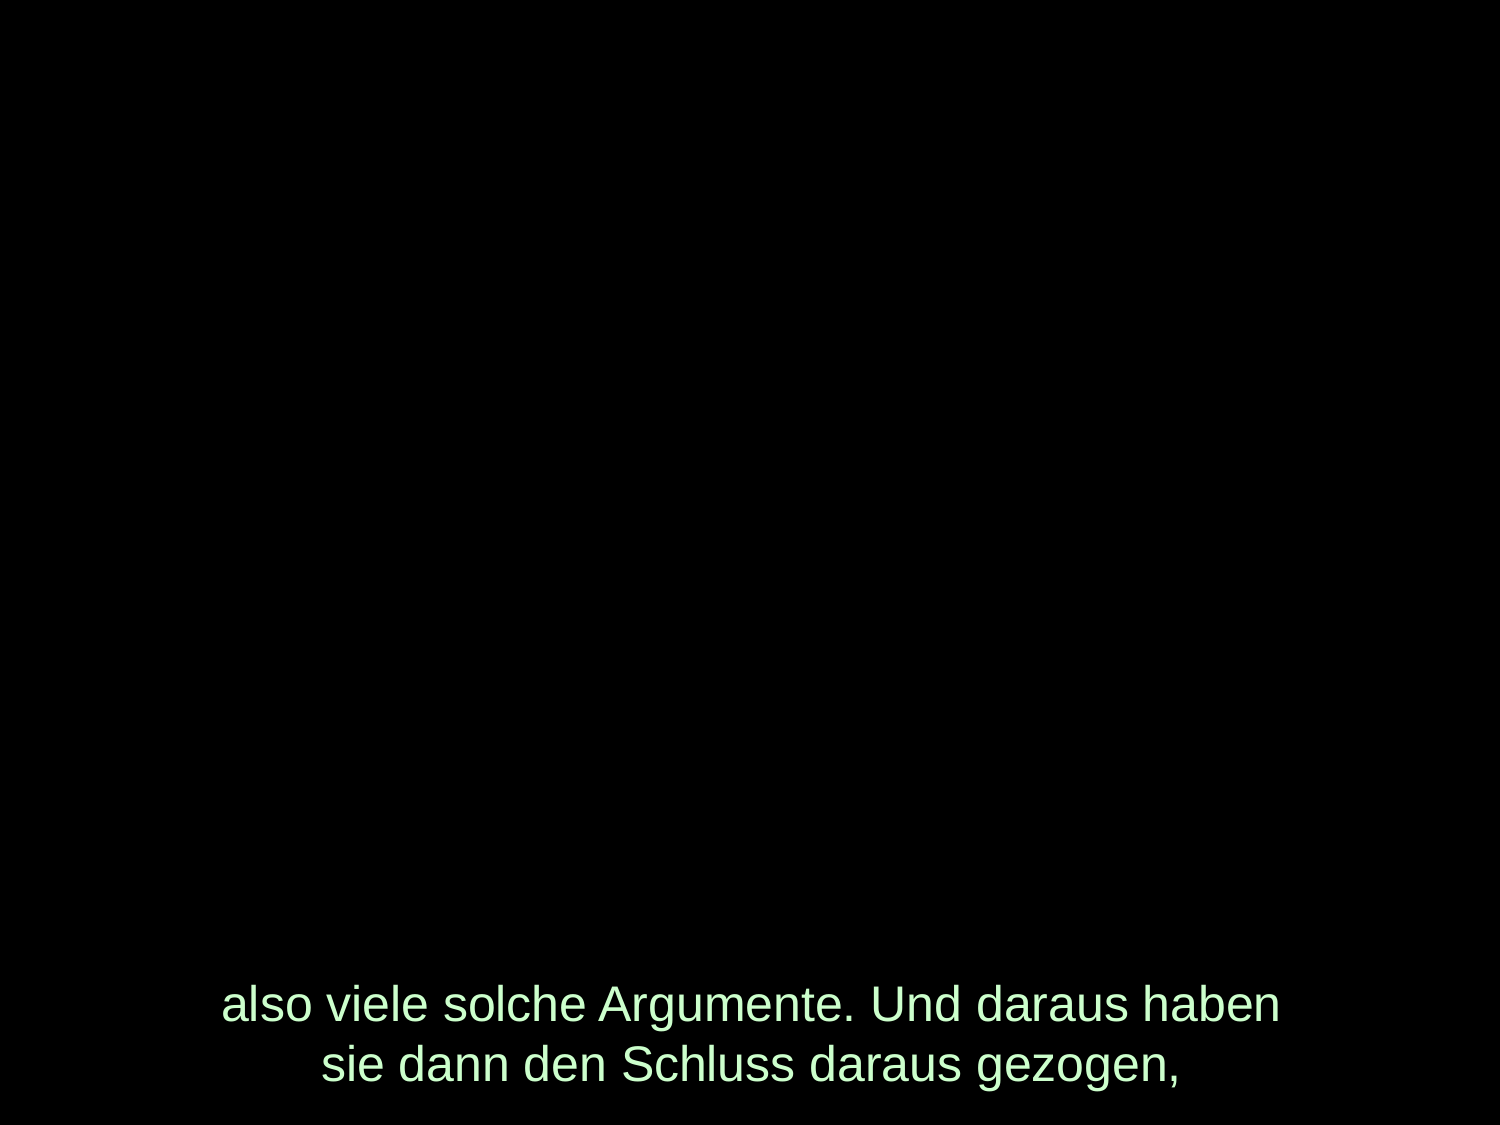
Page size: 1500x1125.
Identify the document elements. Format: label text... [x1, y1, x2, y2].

title also viele solche Argumente. Und daraus haben sie dann den Schluss daraus gezogen, [76, 937, 1427, 1125]
